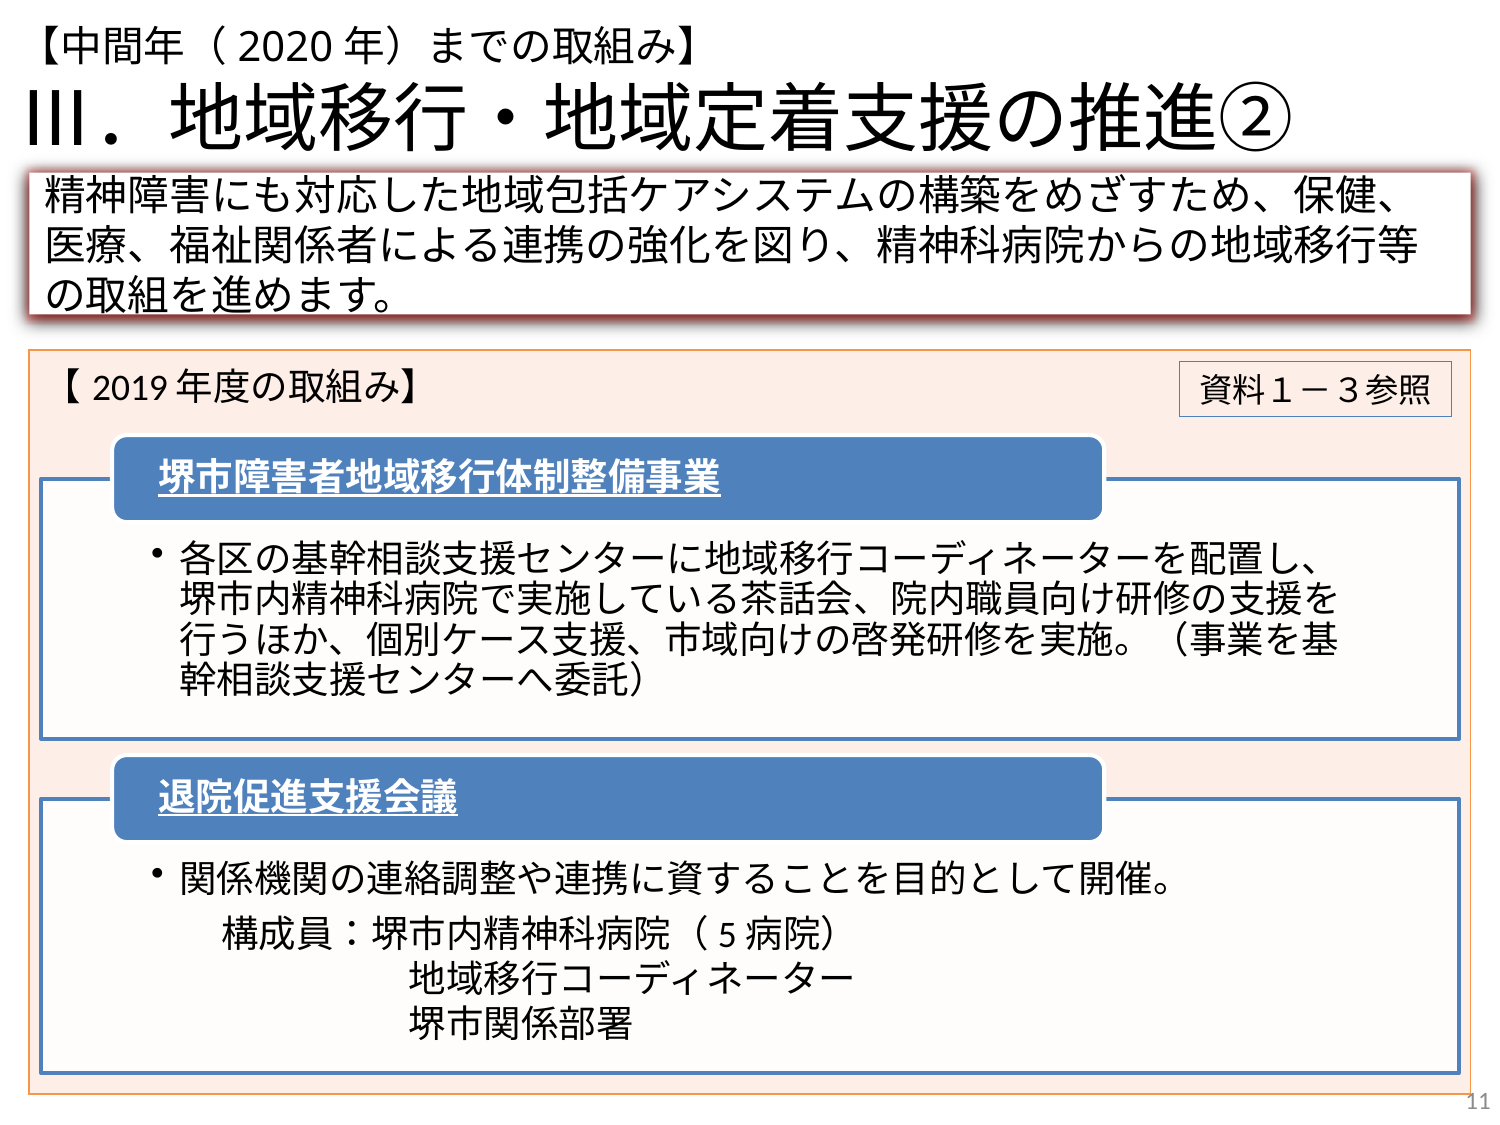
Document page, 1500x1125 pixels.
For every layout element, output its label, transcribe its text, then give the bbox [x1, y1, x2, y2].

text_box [41, 420, 1459, 1088]
text_box 精神障害にも対応した地域包括ケアシステムの構築をめざすため、保健、医療、福祉関係者による連携の強化を図り、精神科病院からの地域移行等の取組を進めます。 [27, 171, 1473, 316]
text_box 資料１－３参照 [1179, 361, 1452, 417]
table_header 【2019年度の取組み】 [30, 351, 1470, 1093]
slide_number 11 [1156, 1069, 1500, 1125]
title 【中間年（2020年）までの取組み】 Ⅲ．地域移行・地域定着支援の推進② [3, 0, 1500, 184]
